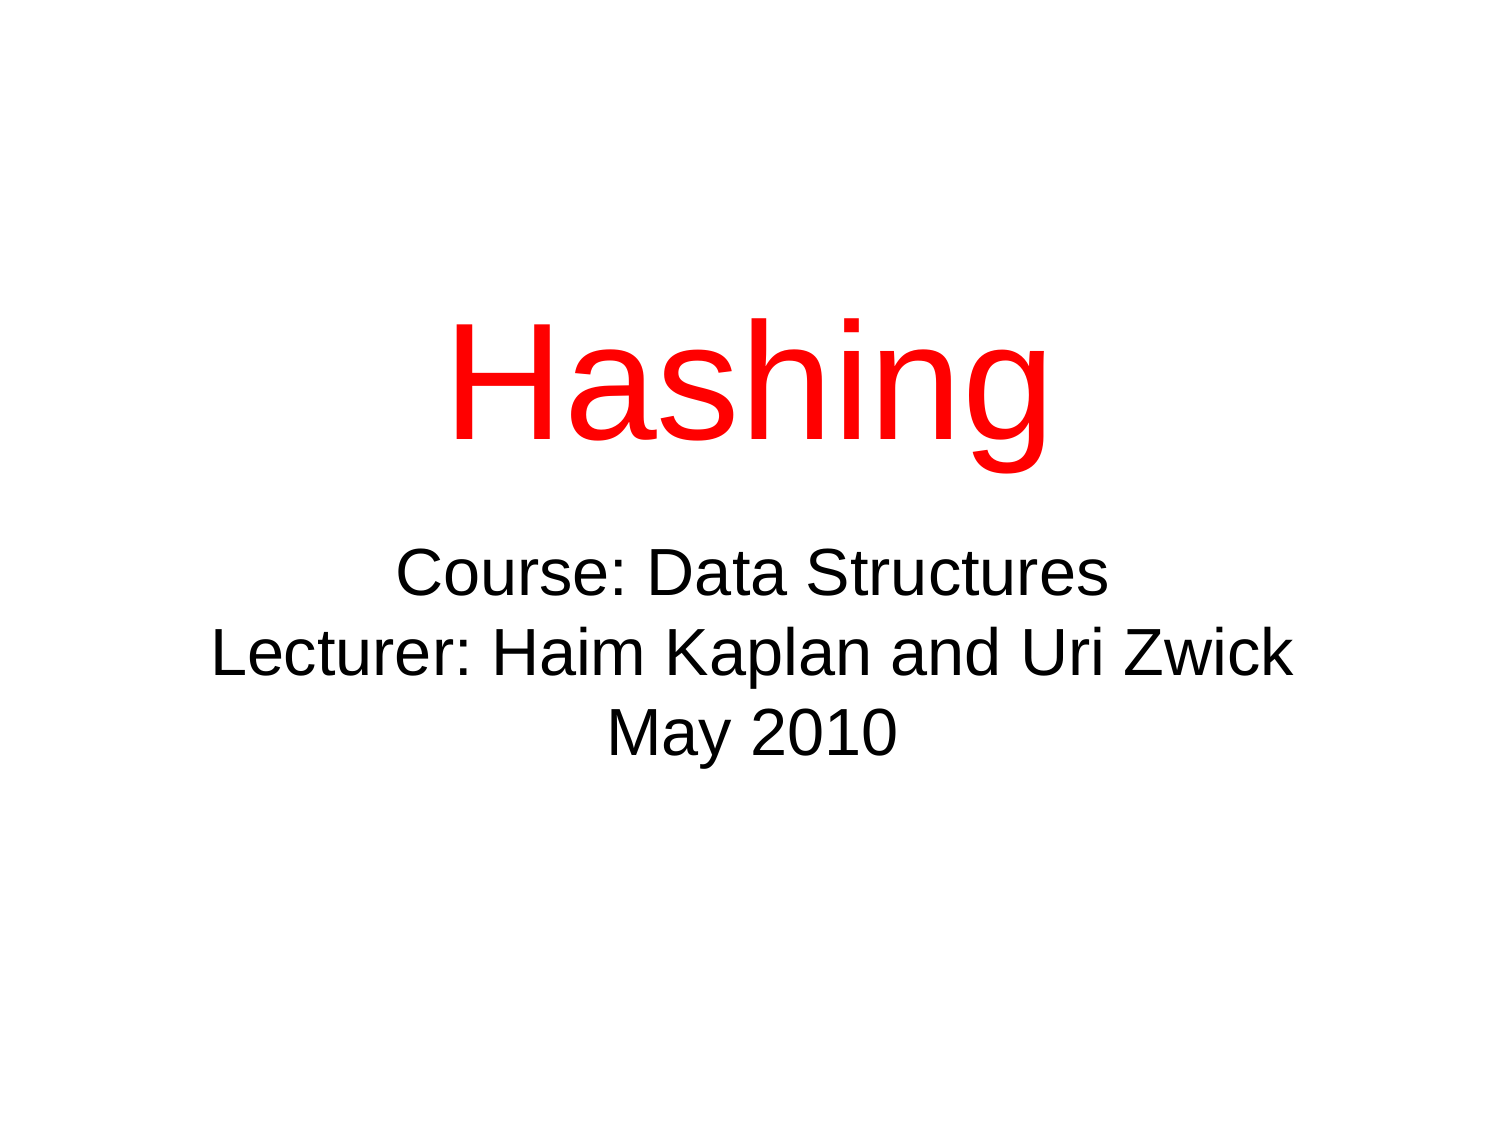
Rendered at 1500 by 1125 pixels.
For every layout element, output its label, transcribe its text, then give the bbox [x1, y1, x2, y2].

title Hashing [112, 252, 1388, 494]
text_box Course: Data Structures Lecturer: Haim Kaplan and Uri Zwick May 2010 [115, 528, 1390, 770]
